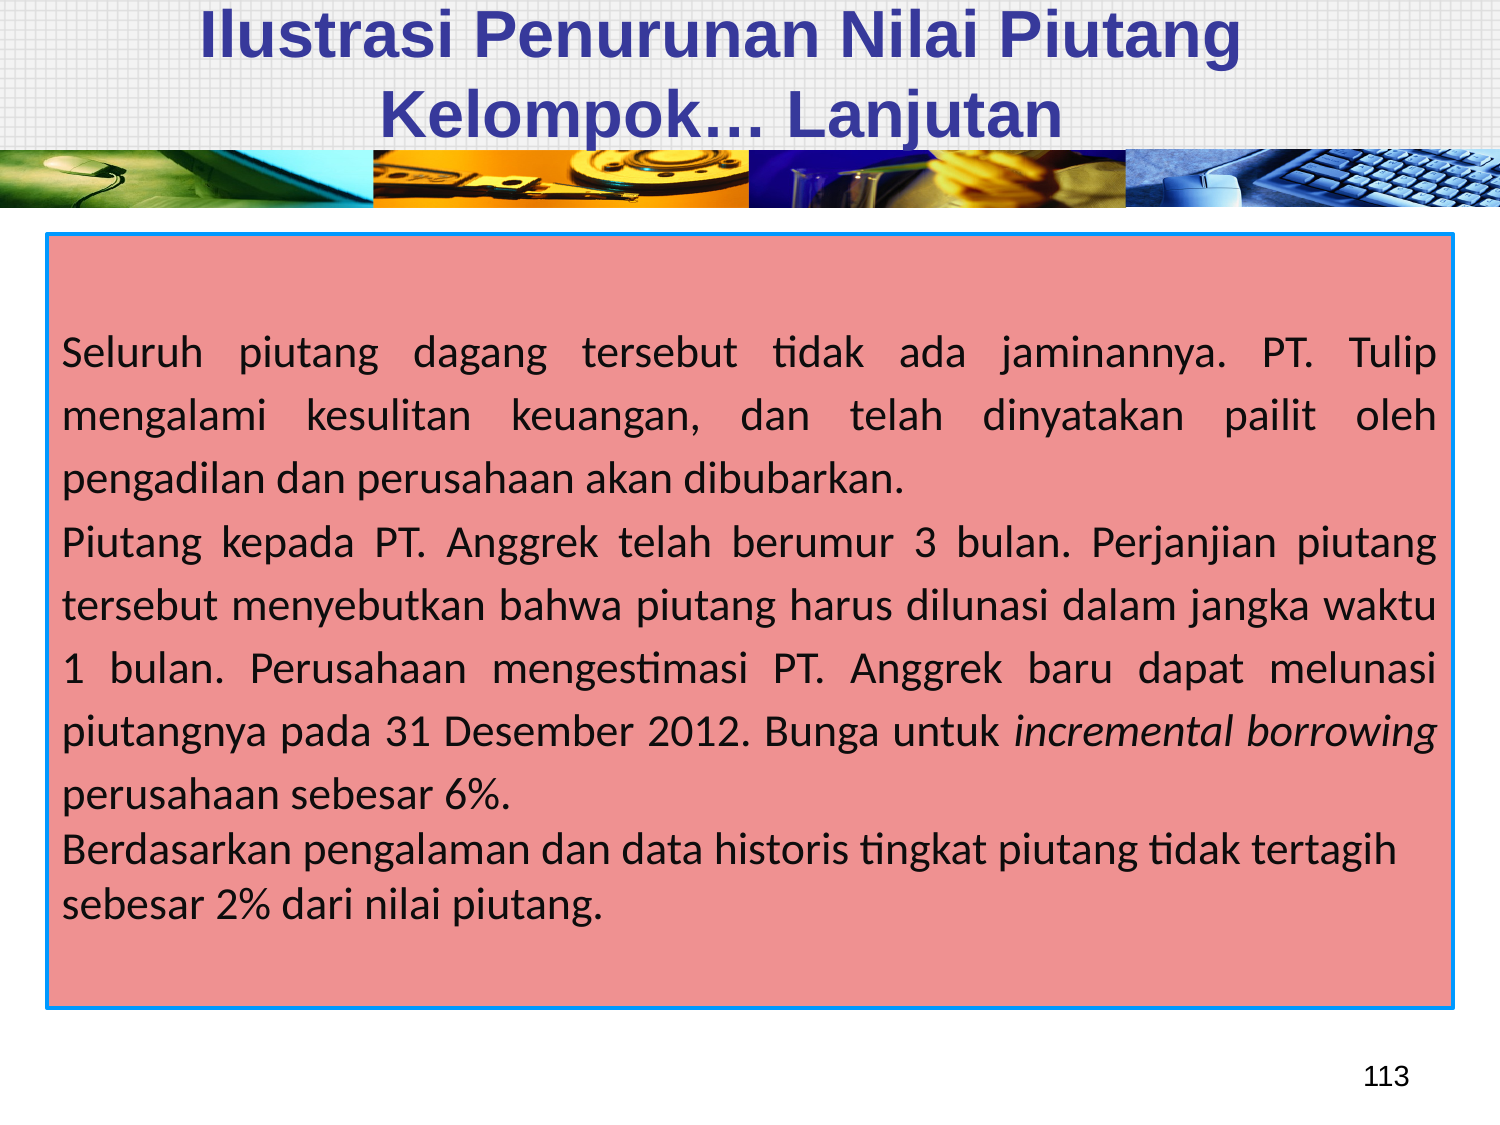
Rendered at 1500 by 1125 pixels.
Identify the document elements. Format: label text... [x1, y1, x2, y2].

title Ilustrasi Penurunan Nilai Piutang Kelompok… Lanjutan [46, 24, 1398, 118]
slide_number 113 [1074, 1049, 1426, 1103]
text_box Seluruh piutang dagang tersebut tidak ada jaminannya. PT. Tulip mengalami kesulitan keuangan, dan telah dinyatakan pailit oleh pengadilan dan perusahaan akan dibubarkan. Piutang kepada PT. Anggrek telah berumur 3 bulan. Perjanjian piutang tersebut menyebutkan bahwa piutang harus dilunasi dalam jangka waktu 1 bulan. Perusahaan mengestimasi PT. Anggrek baru dapat melunasi piutangnya pada 31 Desember 2012. Bunga untuk incremental borrowing perusahaan sebesar 6%. Berdasarkan pengalaman dan data historis tingkat piutang tidak tertagih sebesar 2% dari nilai piutang. [45, 232, 1455, 1010]
picture [0, 0, 1500, 208]
